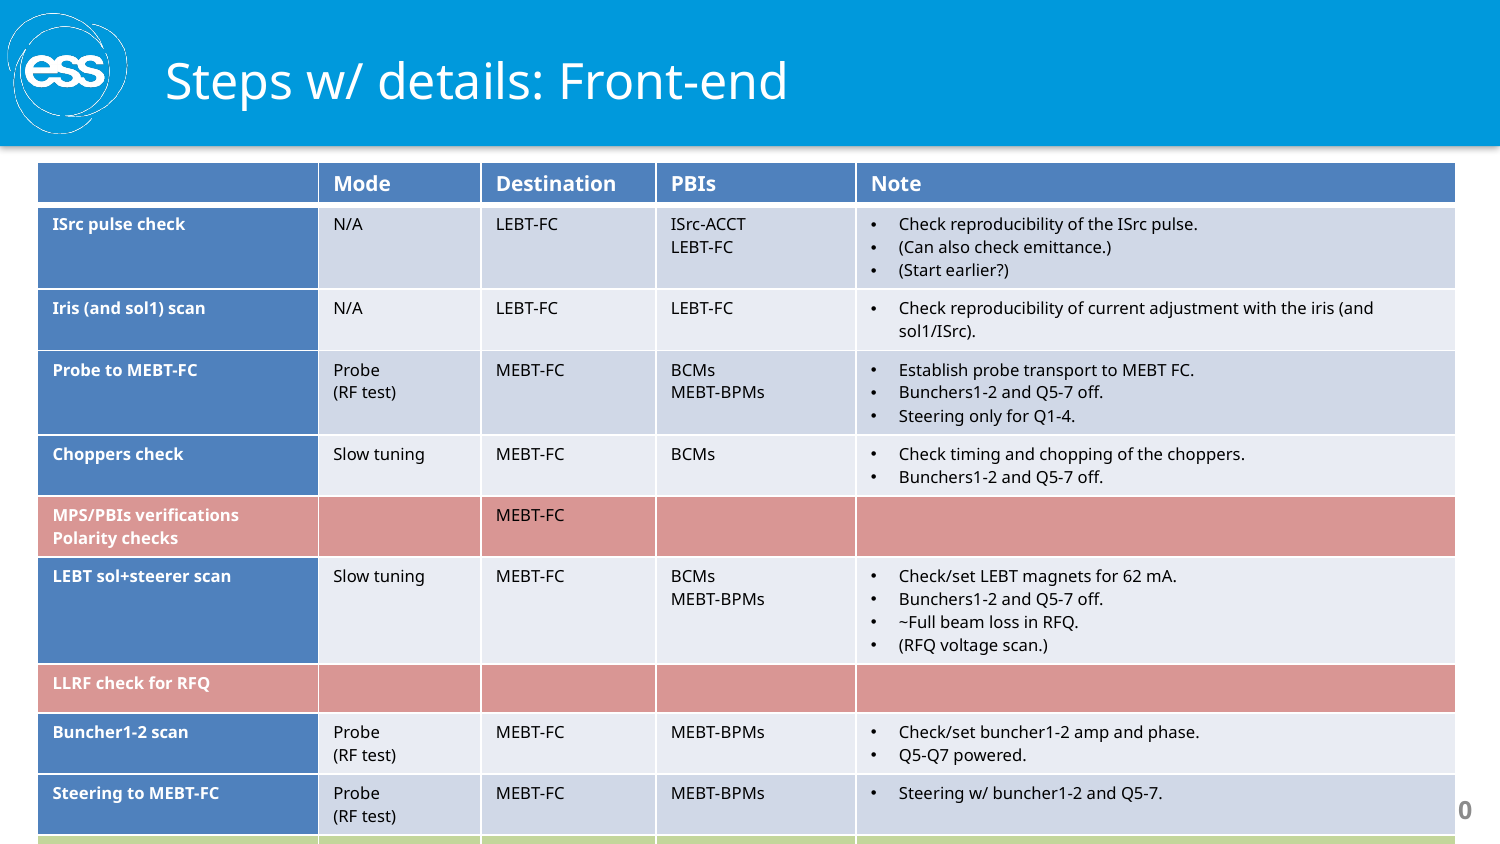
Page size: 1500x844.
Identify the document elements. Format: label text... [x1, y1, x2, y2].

table_cell N/A [319, 208, 480, 288]
table_header Note [857, 163, 1455, 202]
table_cell ISrc pulse check [38, 208, 318, 288]
table_cell Probe (RF test) [319, 714, 480, 773]
table_cell BCMs MEBT-BPMs [657, 558, 855, 663]
table_cell [857, 665, 1455, 712]
table_cell [657, 665, 855, 712]
table_cell MEBT-BPMs [657, 775, 855, 834]
table_cell [657, 497, 855, 556]
table_cell N/A [319, 290, 480, 350]
table_cell [319, 836, 480, 844]
table_cell Parallel tests to MEBT-FC [38, 836, 318, 844]
table_cell Choppers check [38, 436, 318, 495]
table_cell Steering w/ buncher1-2 and Q5-7. [857, 775, 1455, 834]
table_cell MEBT-FC [482, 351, 655, 434]
table_header PBIs [657, 163, 855, 202]
table_header [38, 163, 318, 202]
table_cell [319, 497, 480, 556]
table_cell LEBT sol+steerer scan [38, 558, 318, 663]
table_cell LLRF check for RFQ [38, 665, 318, 712]
table_cell Check reproducibility of the ISrc pulse. (Can also check emittance.) (Start earlier?) [857, 208, 1455, 288]
table_cell MEBT-FC [482, 775, 655, 834]
table_cell [482, 665, 655, 712]
table_cell MEBT-BPMs [657, 714, 855, 773]
table_cell BCMs MEBT-BPMs [657, 351, 855, 434]
table_cell LEBT-FC [482, 208, 655, 288]
table_header Destination [482, 163, 655, 202]
table_cell LEBT-FC [482, 290, 655, 350]
table_cell [319, 665, 480, 712]
slide_number 10 [1457, 789, 1488, 835]
table_cell Probe to MEBT-FC [38, 351, 318, 434]
table_cell MEBT-FC [482, 558, 655, 663]
table_cell Iris (and sol1) scan [38, 290, 318, 350]
table_cell [657, 836, 855, 844]
table_cell MEBT-FC [482, 836, 655, 844]
table_cell Steering to MEBT-FC [38, 775, 318, 834]
table_cell Check/set LEBT magnets for 62 mA. Bunchers1-2 and Q5-7 off. ~Full beam loss in RFQ. (RFQ voltage scan.) [857, 558, 1455, 663]
table_cell LEBT-FC [657, 290, 855, 350]
table_cell [857, 497, 1455, 556]
table_cell Buncher1-2 scan [38, 714, 318, 773]
table_cell MEBT-FC [482, 714, 655, 773]
table_cell ISrc-ACCT LEBT-FC [657, 208, 855, 288]
table_cell Check timing and chopping of the choppers. Bunchers1-2 and Q5-7 off. [857, 436, 1455, 495]
table_cell Establish probe transport to MEBT FC. Bunchers1-2 and Q5-7 off. Steering only for Q1-4. [857, 351, 1455, 434]
table_cell Check/set buncher1-2 amp and phase. Q5-Q7 powered. [857, 714, 1455, 773]
table_cell Slow tuning [319, 558, 480, 663]
table_cell Slow tuning [319, 436, 480, 495]
table_cell Probe (RF test) [319, 775, 480, 834]
table_cell MPS/PBIs verifications Polarity checks [38, 497, 318, 556]
table_cell Check reproducibility of current adjustment with the iris (and sol1/ISrc). [857, 290, 1455, 350]
title Steps w/ details: Front-end [150, 18, 1450, 141]
table_cell MEBT-FC [482, 497, 655, 556]
table_header Mode [319, 163, 480, 202]
table_cell MEBT-FC [482, 436, 655, 495]
table_cell Probe (RF test) [319, 351, 480, 434]
table_cell BCMs [657, 436, 855, 495]
table_cell [857, 836, 1455, 844]
